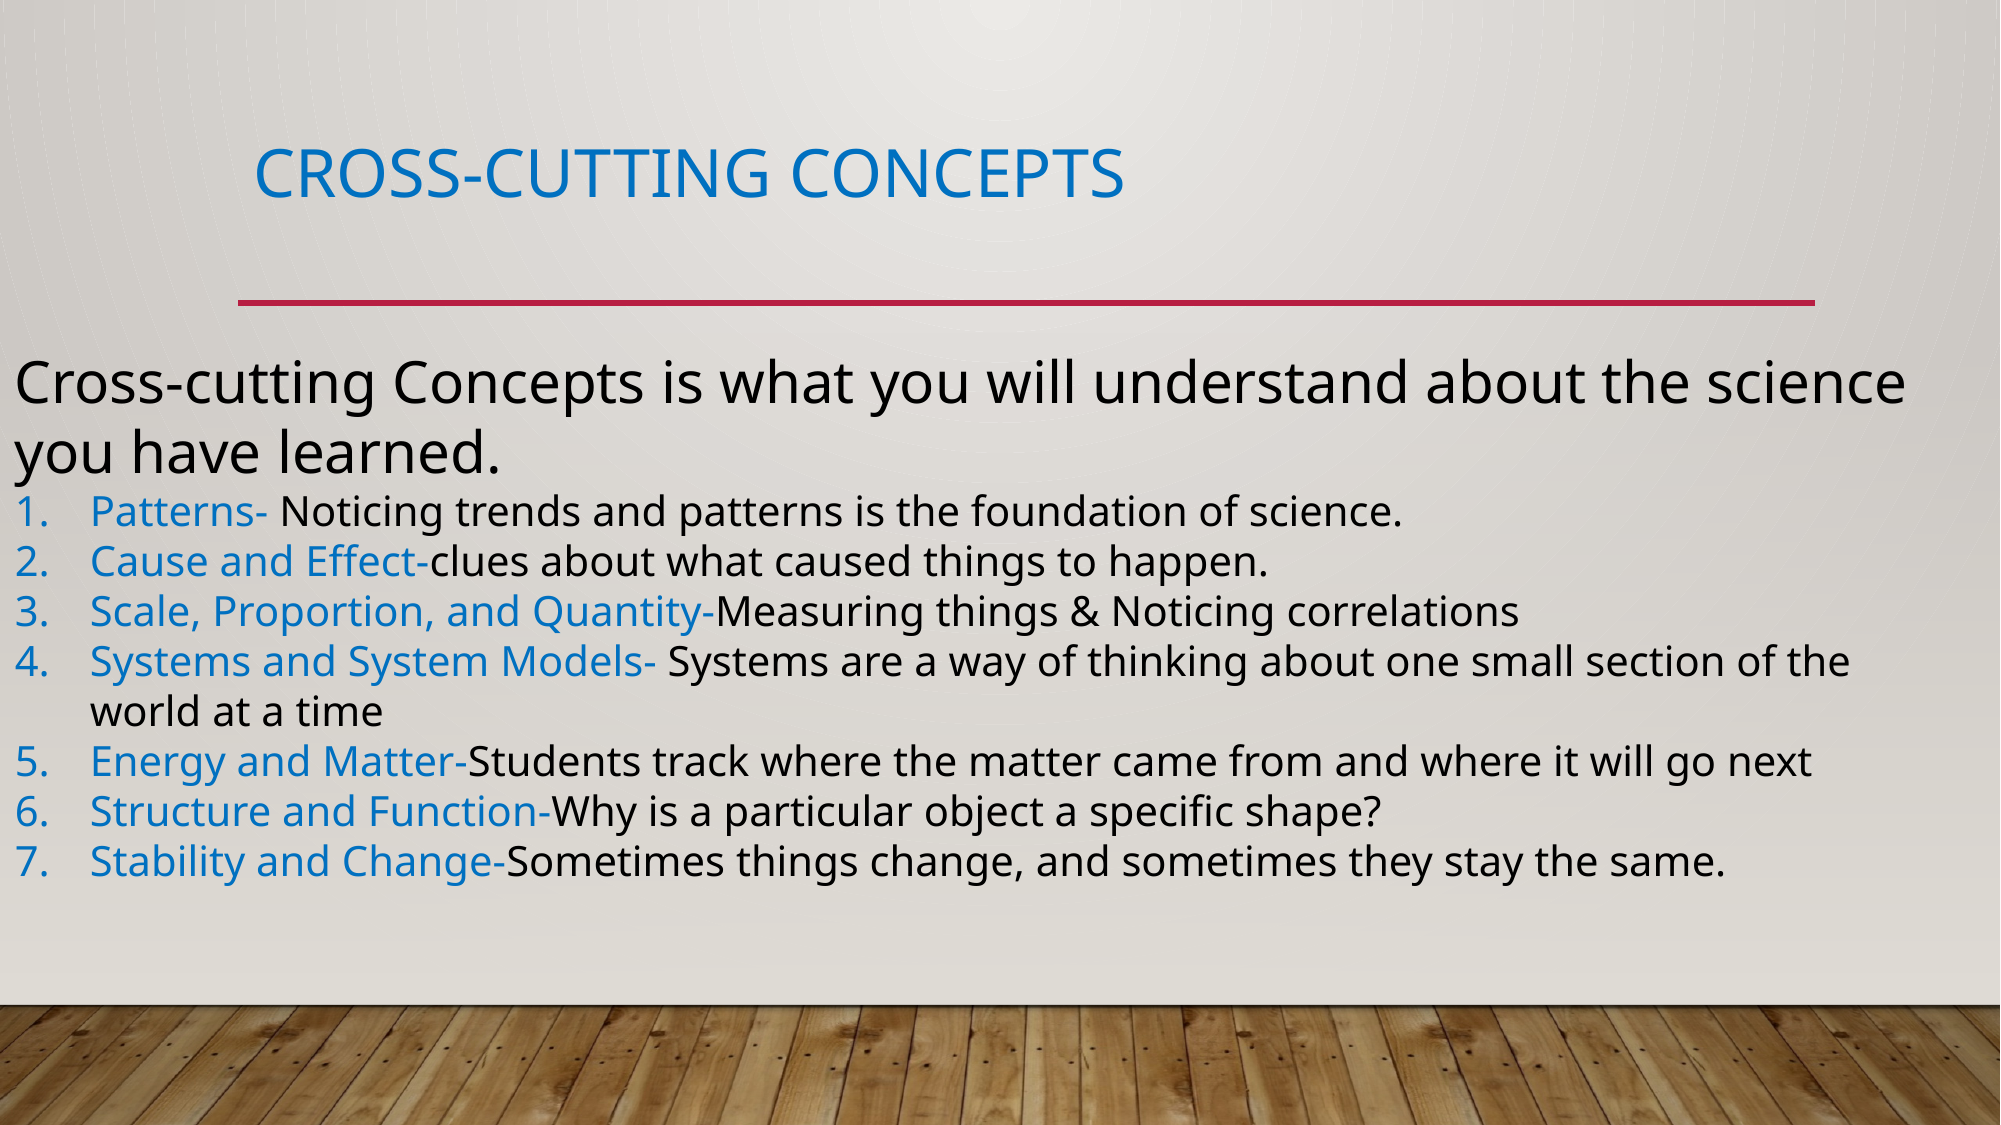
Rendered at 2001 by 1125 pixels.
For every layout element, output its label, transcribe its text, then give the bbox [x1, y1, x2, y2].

picture [0, 1005, 2000, 1125]
text_box Cross-cutting Concepts is what you will understand about the science you have learned. Patterns- Noticing trends and patterns is the foundation of science. Cause and Effect-clues about what caused things to happen. Scale, Proportion, and Quantity-Measuring things & Noticing correlations Systems and System Models- Systems are a way of thinking about one small section of the world at a time Energy and Matter-Students track where the matter came from and where it will go next Structure and Function-Why is a particular object a specific shape? Stability and Change-Sometimes things change, and sometimes they stay the same. [0, 337, 1948, 893]
title Cross-cutting concepts [238, 131, 1814, 305]
